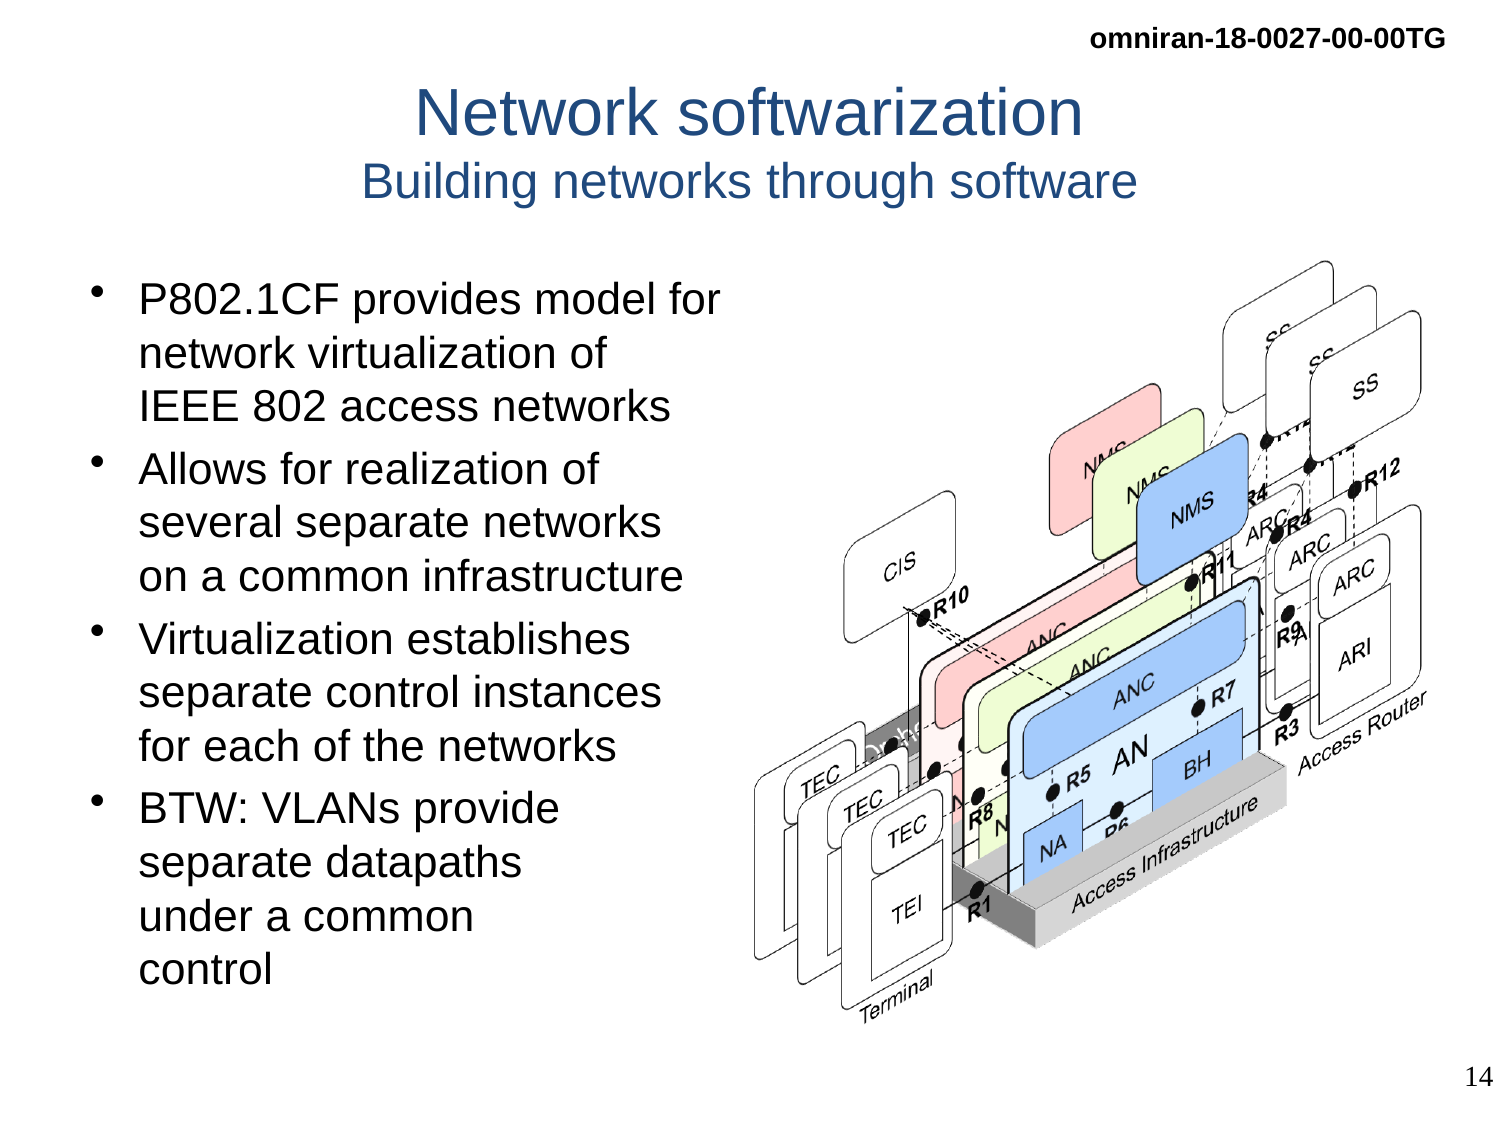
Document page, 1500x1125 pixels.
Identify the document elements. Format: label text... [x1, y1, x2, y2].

picture [752, 252, 1437, 1043]
title Network softwarization Building networks through software [75, 45, 1425, 233]
list P802.1CF provides model for network virtualization of IEEE 802 access networks Allows for realization of several separate networks on a common infrastructure Virtualization establishes separate control instances for each of the networks BTW: VLANs provide separate datapaths under a common control [75, 262, 747, 1005]
